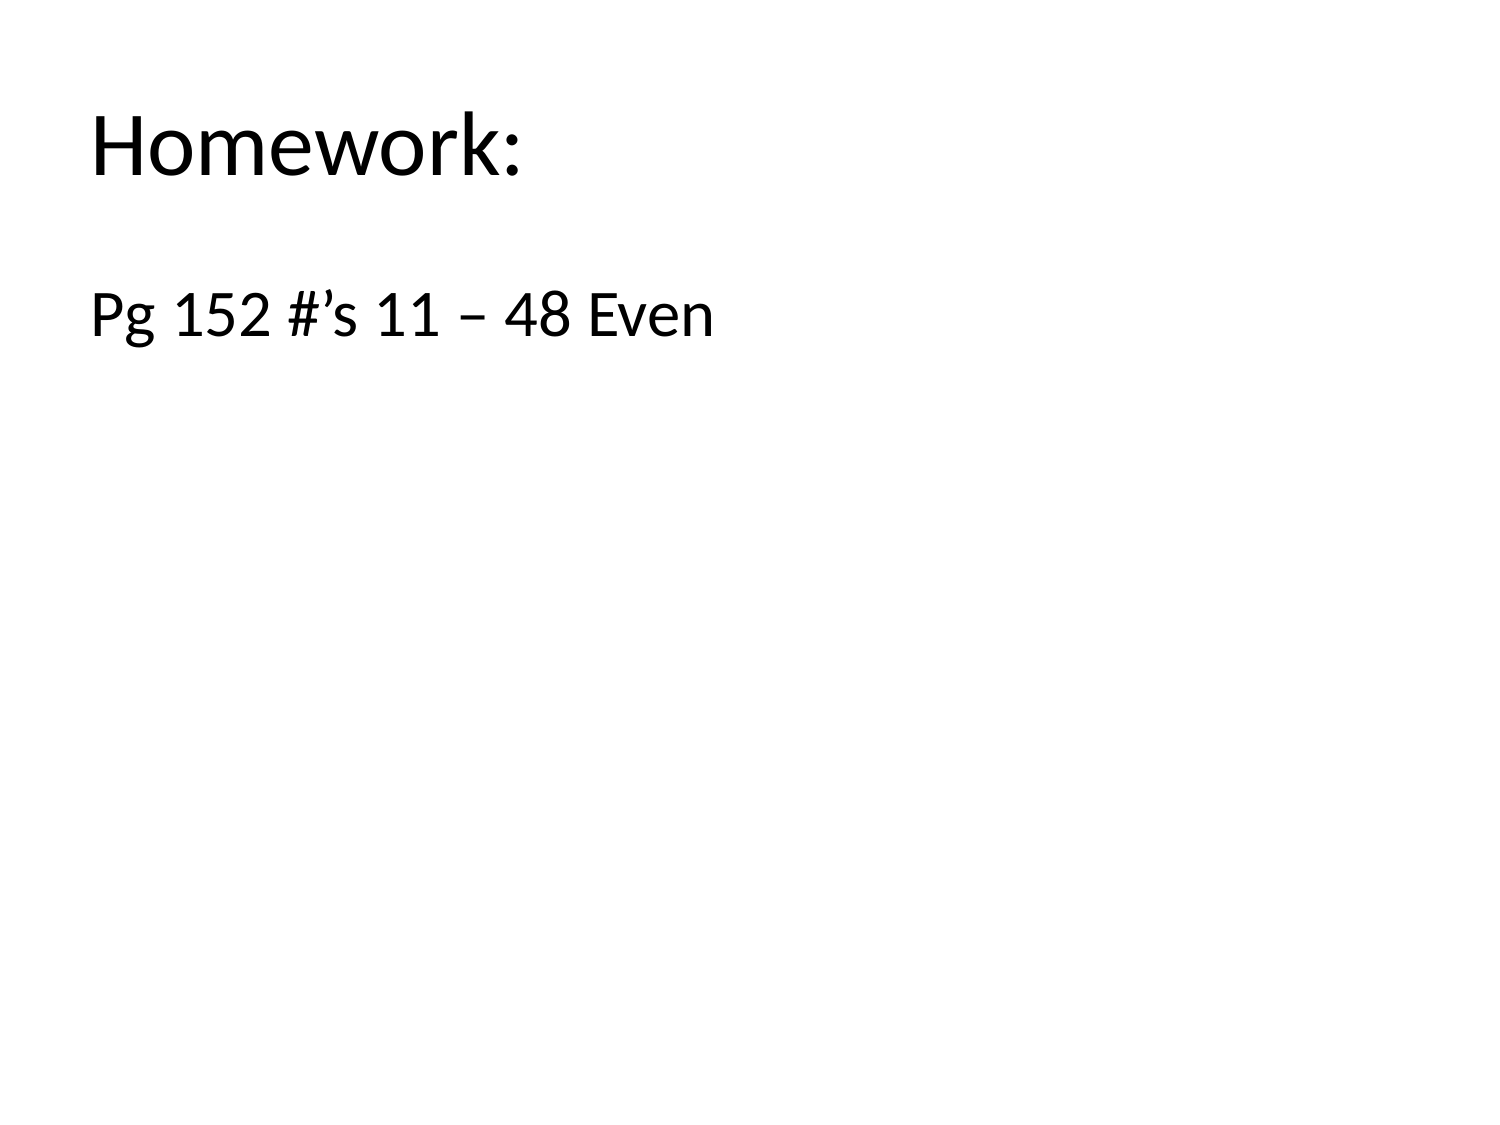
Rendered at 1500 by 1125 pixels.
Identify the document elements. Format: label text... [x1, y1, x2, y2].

list Pg 152 #’s 11 – 48 Even [75, 262, 1425, 1005]
title Homework: [75, 45, 1425, 233]
